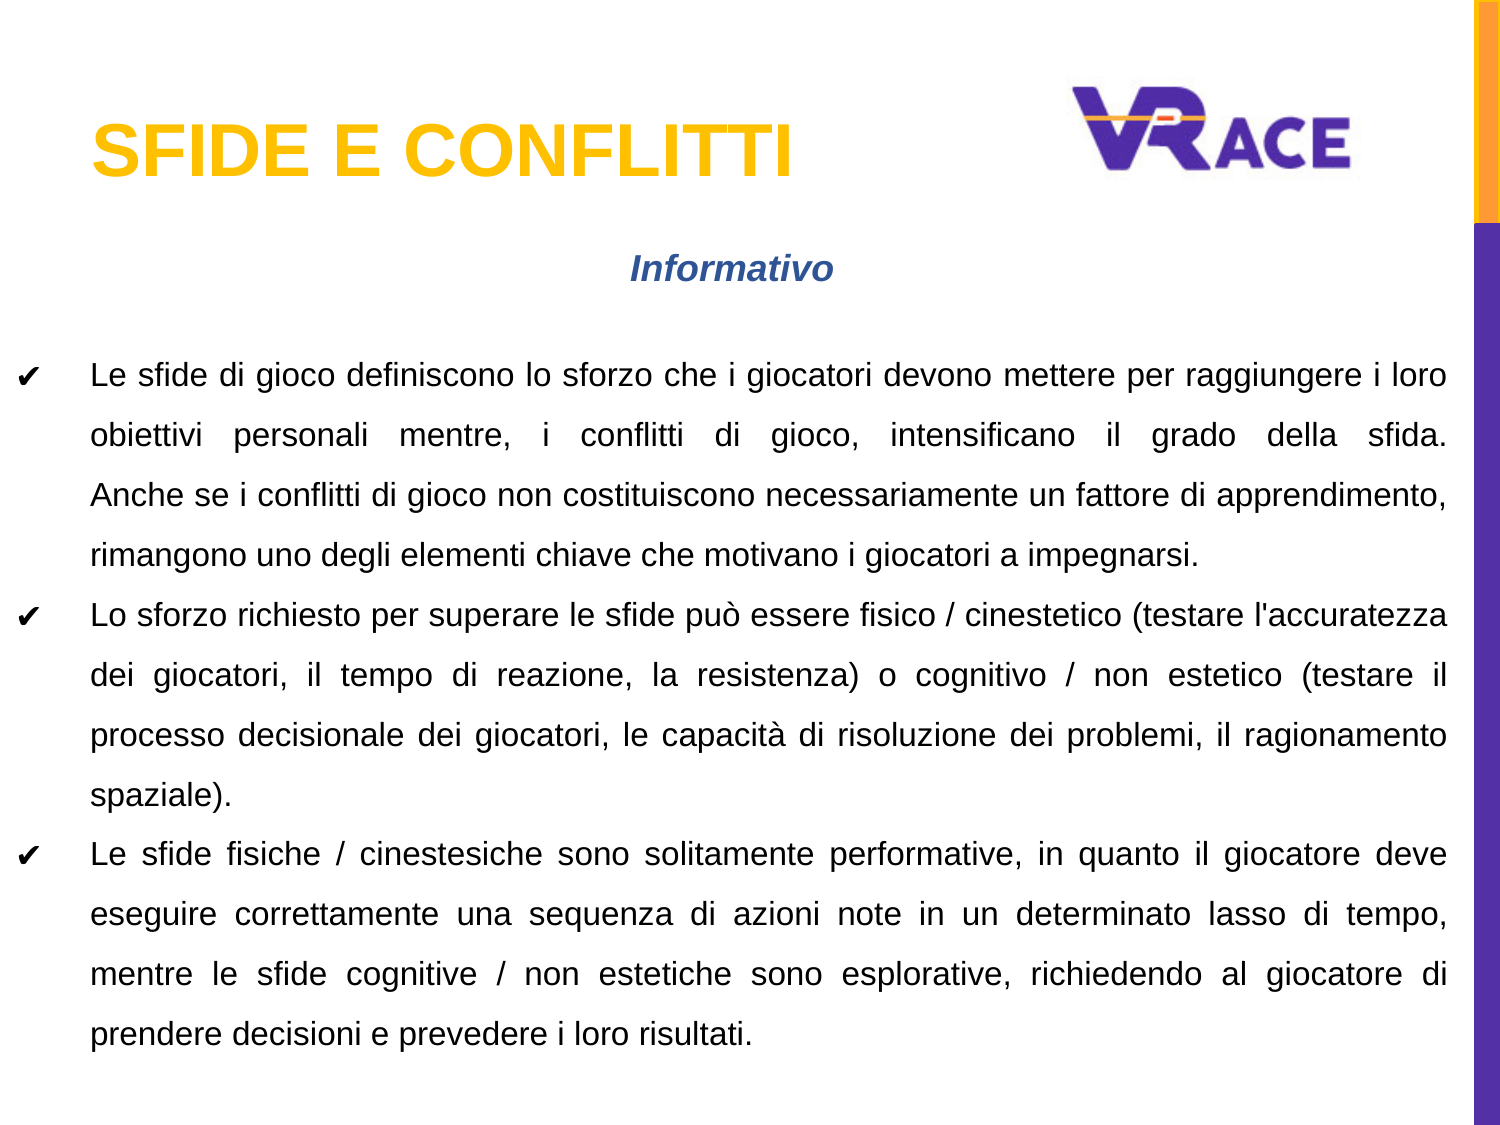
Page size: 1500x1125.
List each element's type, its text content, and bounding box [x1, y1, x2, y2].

list Le sfide di gioco definiscono lo sforzo che i giocatori devono mettere per raggiungere i loro obiettivi personali mentre, i conflitti di gioco, intensificano il grado della sfida. Anche se i conflitti di gioco non costituiscono necessariamente un fattore di apprendimento, rimangono uno degli elementi chiave che motivano i giocatori a impegnarsi. Lo sforzo richiesto per superare le sfide può essere fisico / cinestetico (testare l'accuratezza dei giocatori, il tempo di reazione, la resistenza) o cognitivo / non estetico (testare il processo decisionale dei giocatori, le capacità di risoluzione dei problemi, il ragionamento spaziale). Le sfide fisiche / cinestesiche sono solitamente performative, in quanto il giocatore deve eseguire correttamente una sequenza di azioni note in un determinato lasso di tempo, mentre le sfide cognitive / non estetiche sono esplorative, richiedendo al giocatore di prendere decisioni e prevedere i loro risultati. [0, 326, 1465, 1125]
picture [1057, 39, 1374, 222]
text_box Informativo [194, 214, 1270, 297]
title SFIDE E CONFLITTI [76, 85, 1027, 199]
